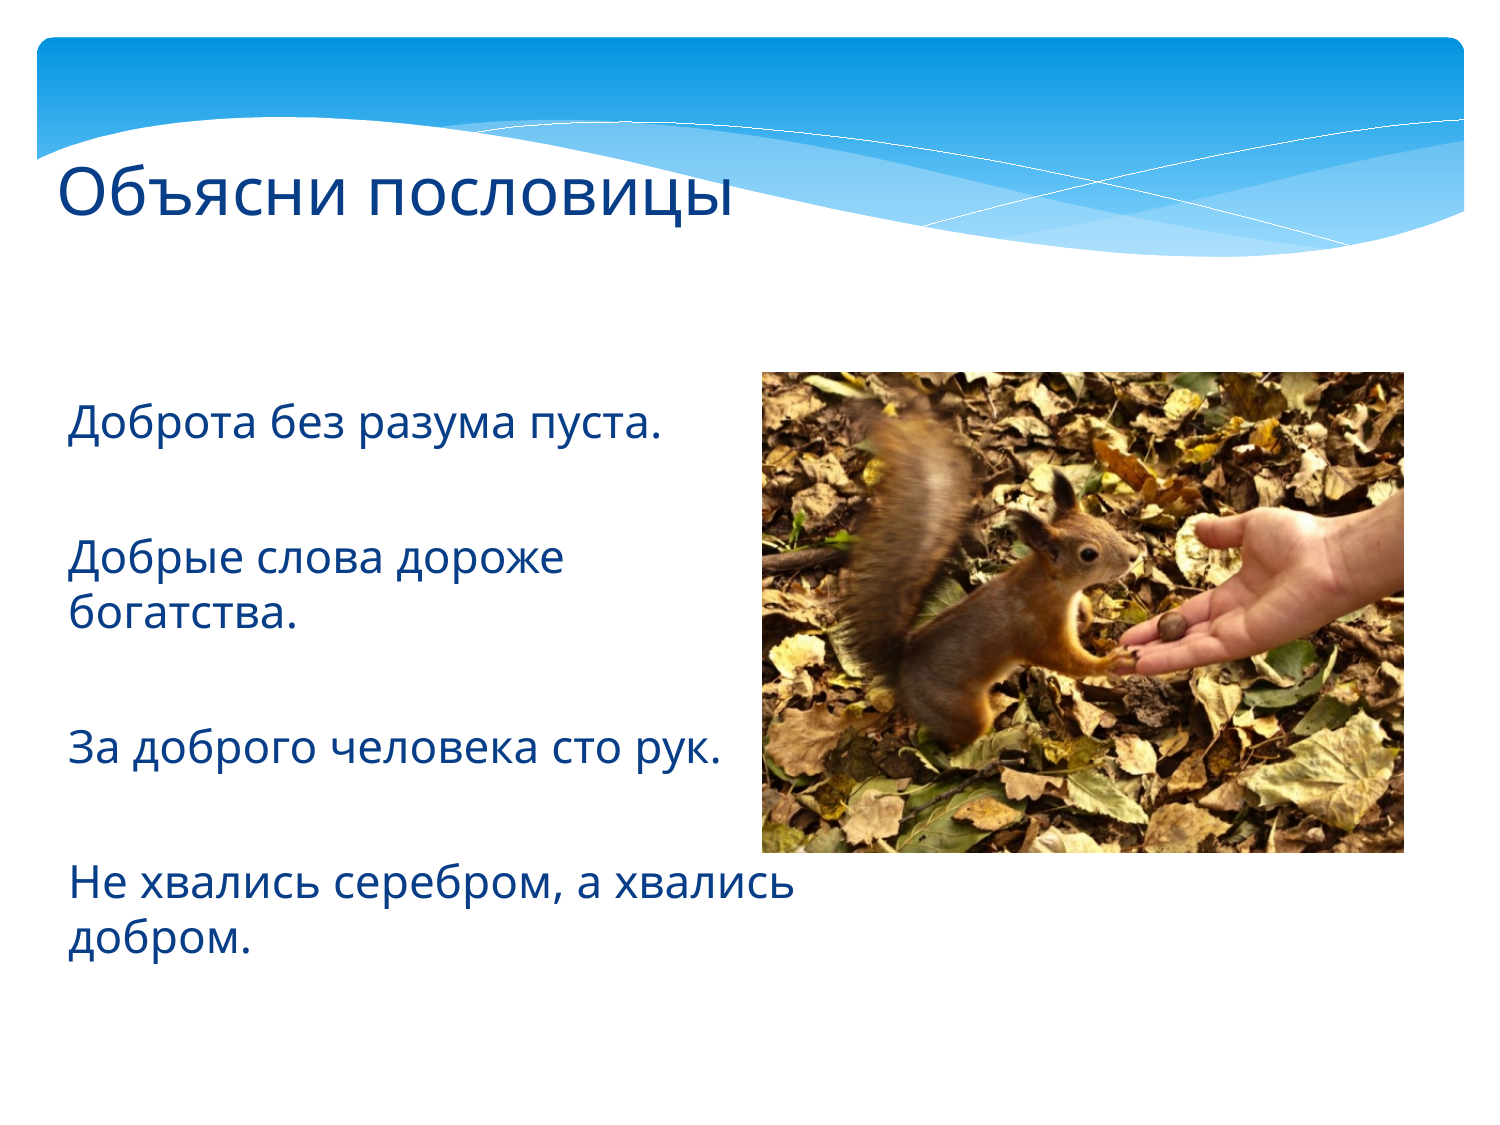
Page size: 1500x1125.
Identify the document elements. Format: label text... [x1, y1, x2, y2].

title Объясни пословицы [41, 137, 857, 237]
list Доброта без разума пуста. Добрые слова дороже богатства. За доброго человека сто рук. Не хвались серебром, а хвались добром. [53, 385, 821, 976]
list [762, 371, 1404, 853]
